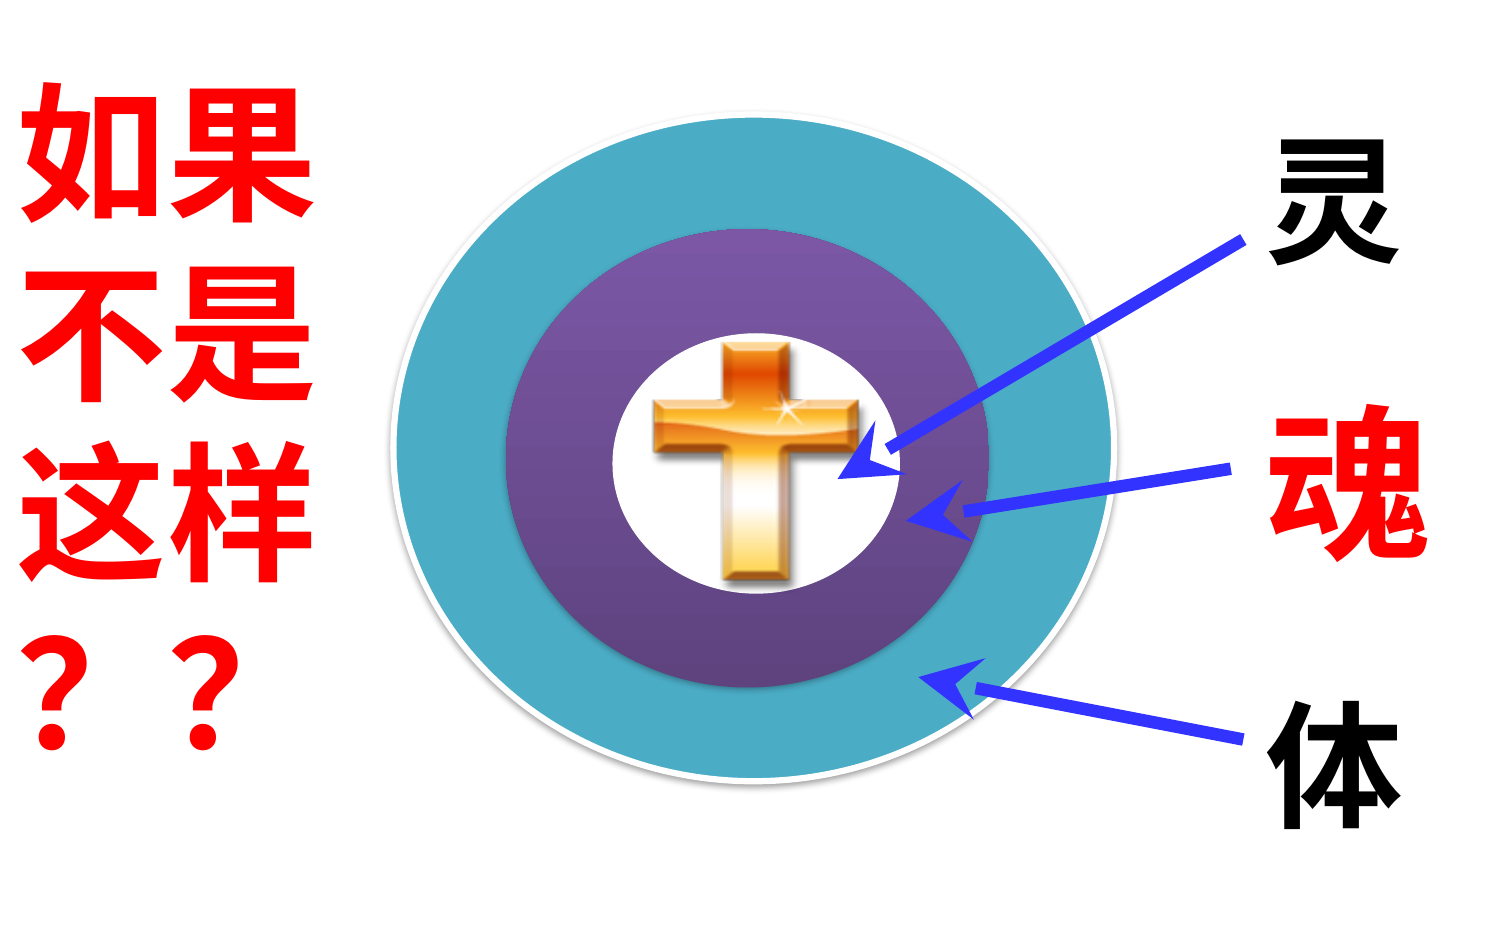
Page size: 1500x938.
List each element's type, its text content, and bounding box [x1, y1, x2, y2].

text_box 灵 魂 体 [1250, 107, 1448, 852]
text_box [905, 468, 1232, 522]
text_box [162, 218, 1125, 938]
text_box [837, 239, 1244, 480]
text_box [612, 332, 901, 594]
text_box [918, 676, 1244, 740]
text_box [488, 111, 1020, 218]
text_box 如果 不是 这样 ？？ [2, 52, 333, 787]
